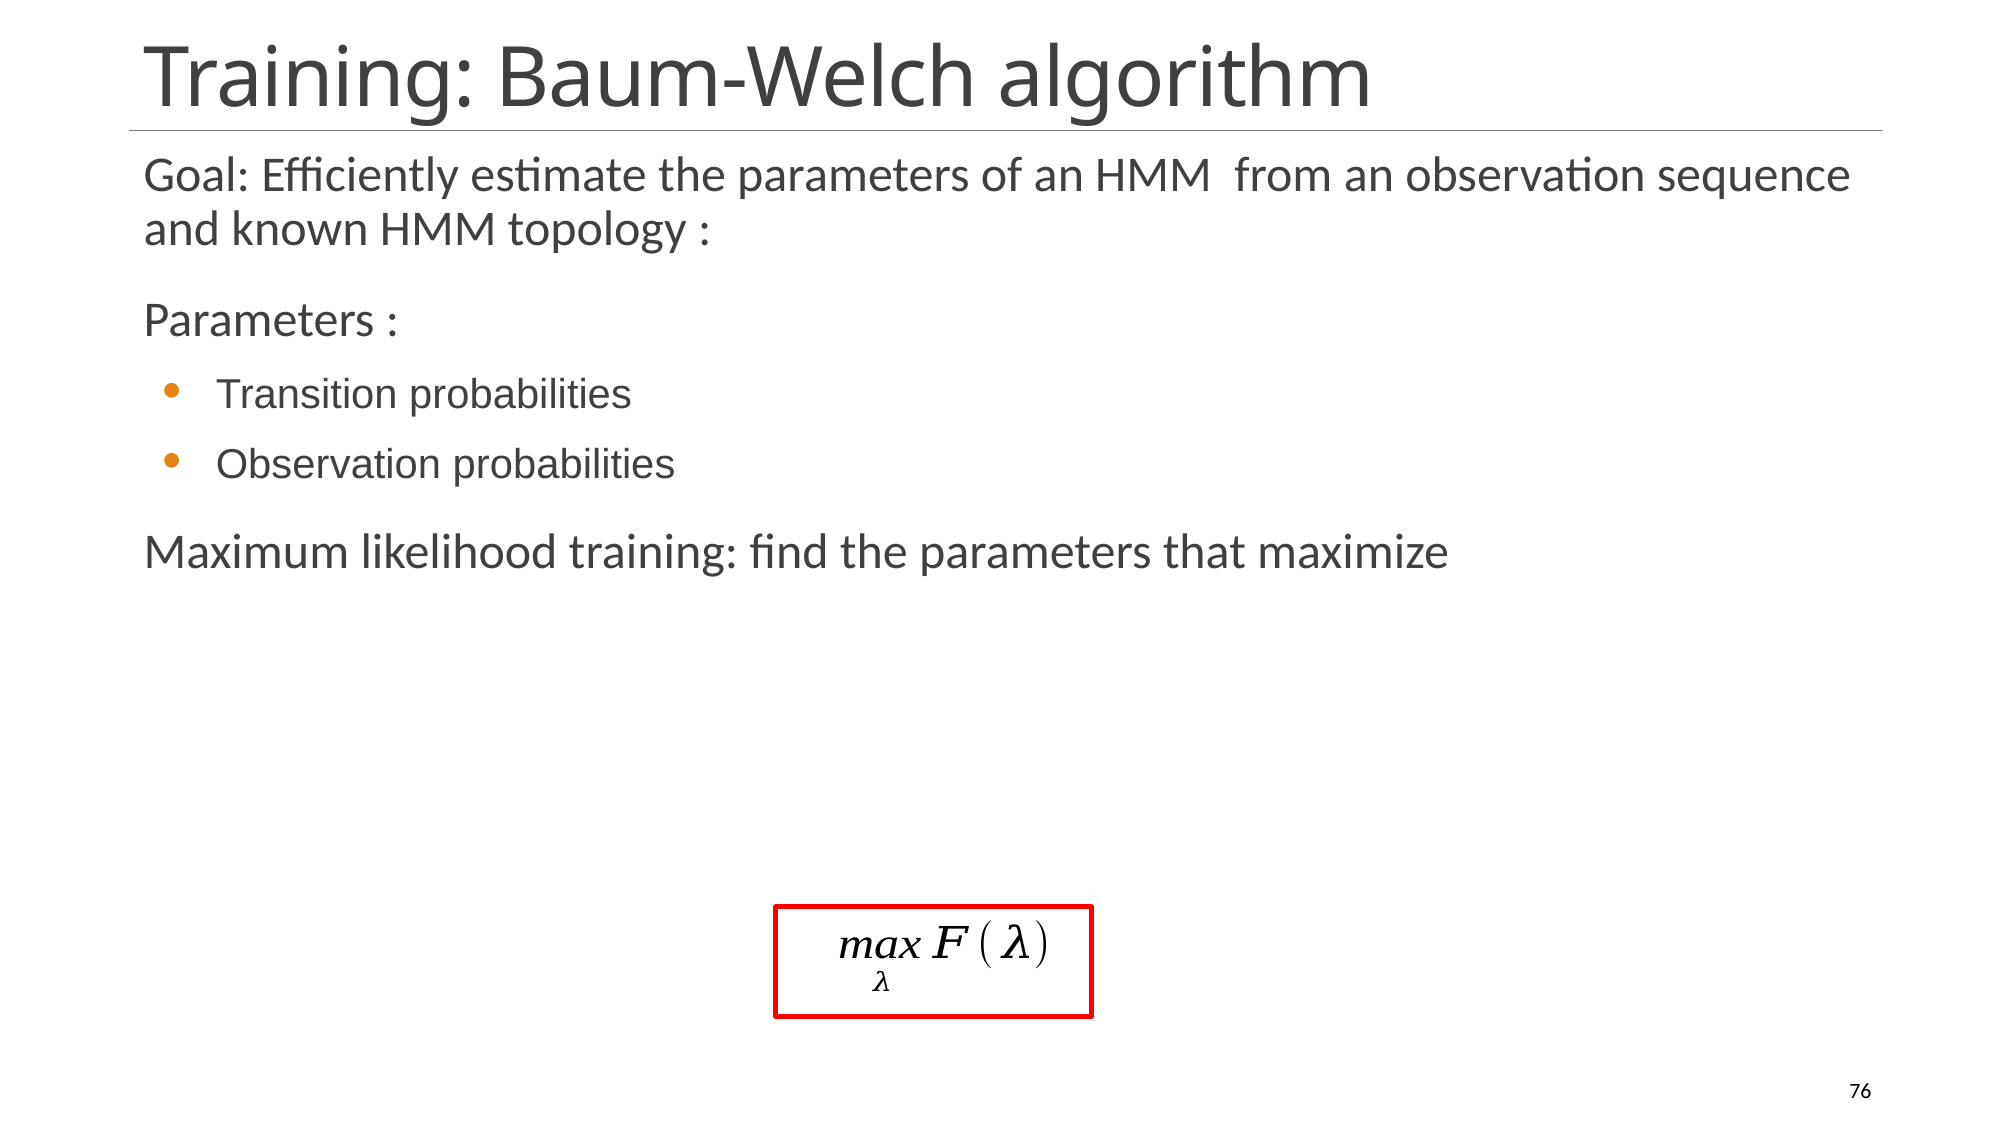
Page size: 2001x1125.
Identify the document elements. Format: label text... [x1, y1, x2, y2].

slide_number 76 [1671, 1059, 1887, 1120]
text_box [775, 906, 1093, 1018]
title Training: Baum-Welch algorithm [128, 19, 1883, 131]
